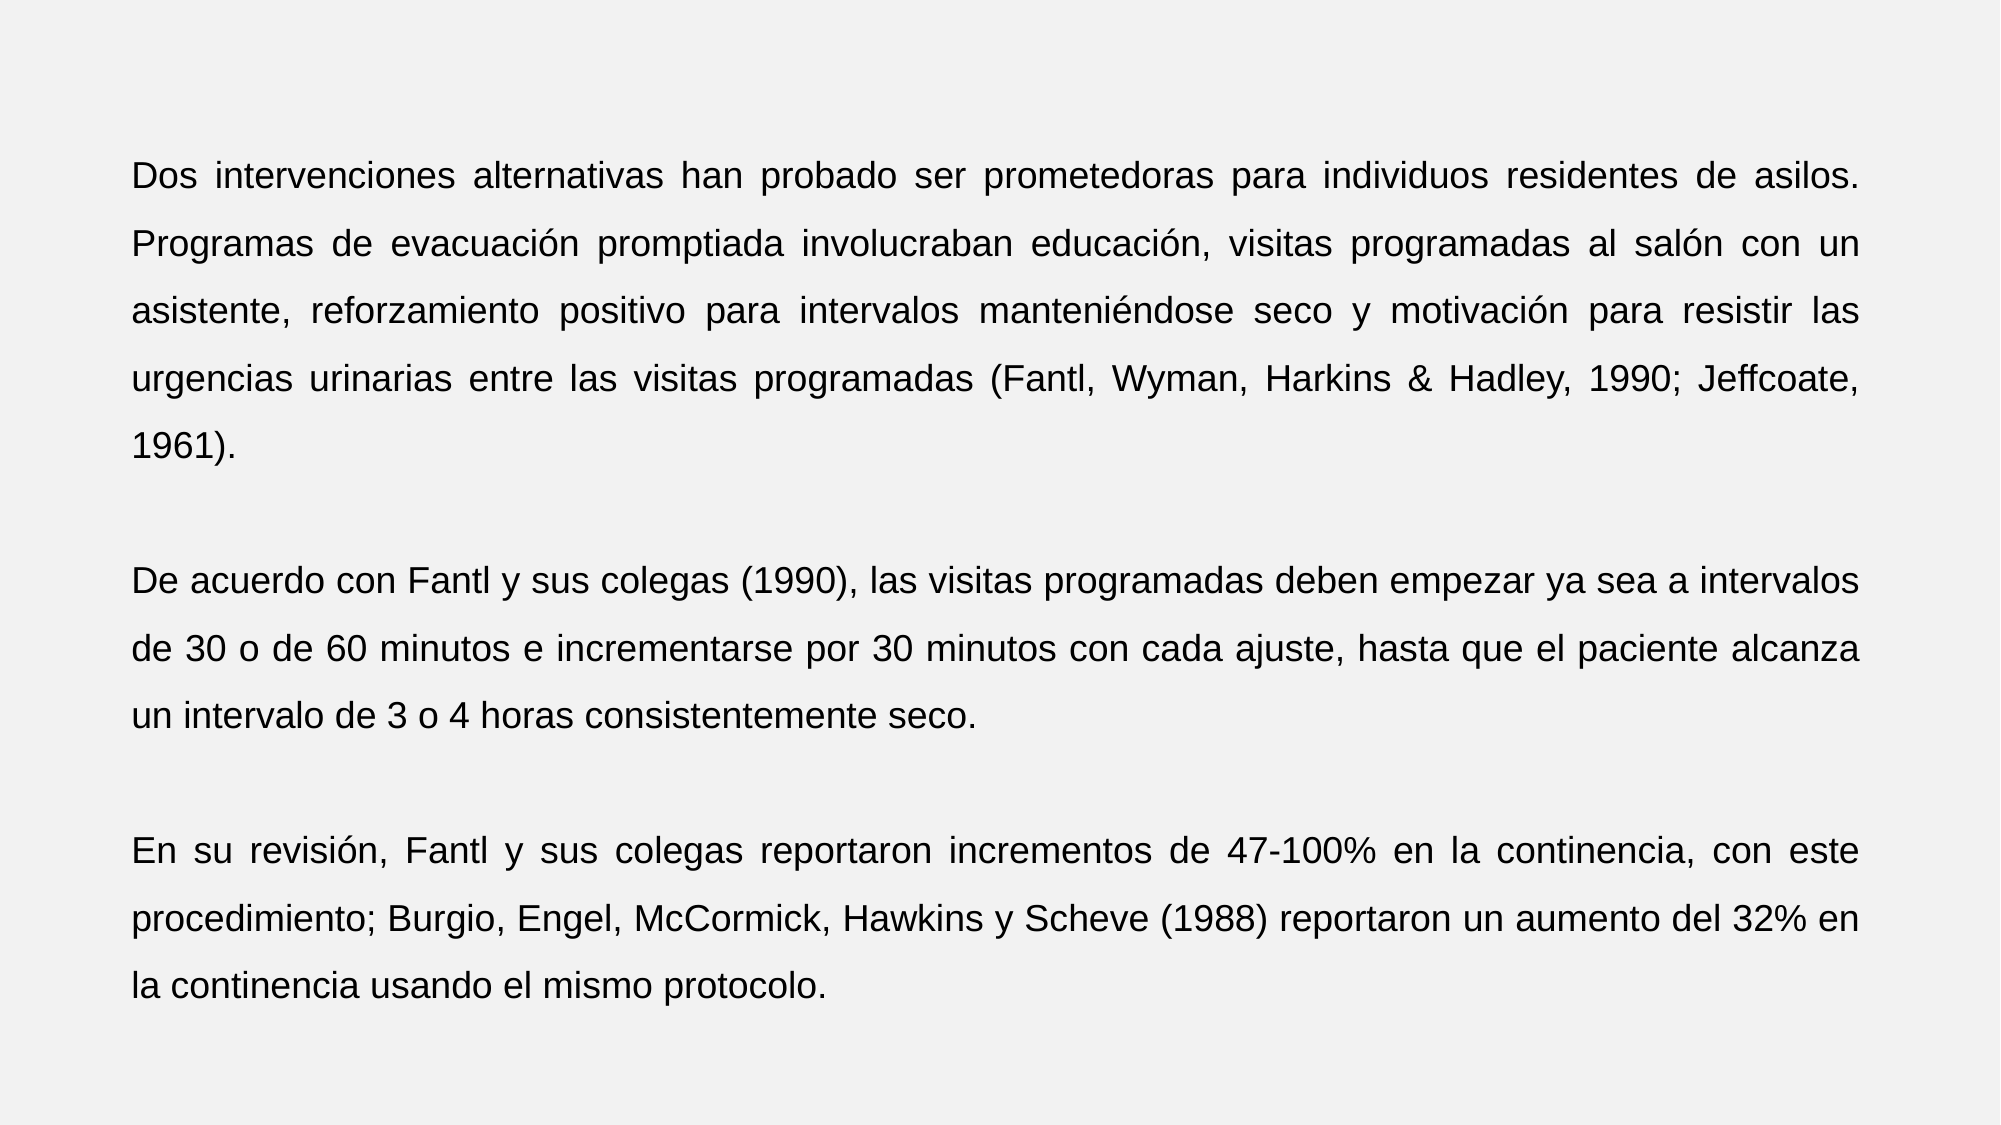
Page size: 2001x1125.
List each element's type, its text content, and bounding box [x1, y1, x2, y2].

text_box Dos intervenciones alternativas han probado ser prometedoras para individuos residentes de asilos. Programas de evacuación promptiada involucraban educación, visitas programadas al salón con un asistente, reforzamiento positivo para intervalos manteniéndose seco y motivación para resistir las urgencias urinarias entre las visitas programadas (Fantl, Wyman, Harkins & Hadley, 1990; Jeffcoate, 1961). De acuerdo con Fantl y sus colegas (1990), las visitas programadas deben empezar ya sea a intervalos de 30 o de 60 minutos e incrementarse por 30 minutos con cada ajuste, hasta que el paciente alcanza un intervalo de 3 o 4 horas consistentemente seco. En su revisión, Fantl y sus colegas reportaron incrementos de 47-100% en la continencia, con este procedimiento; Burgio, Engel, McCormick, Hawkins y Scheve (1988) reportaron un aumento del 32% en la continencia usando el mismo protocolo. [116, 121, 1875, 1014]
